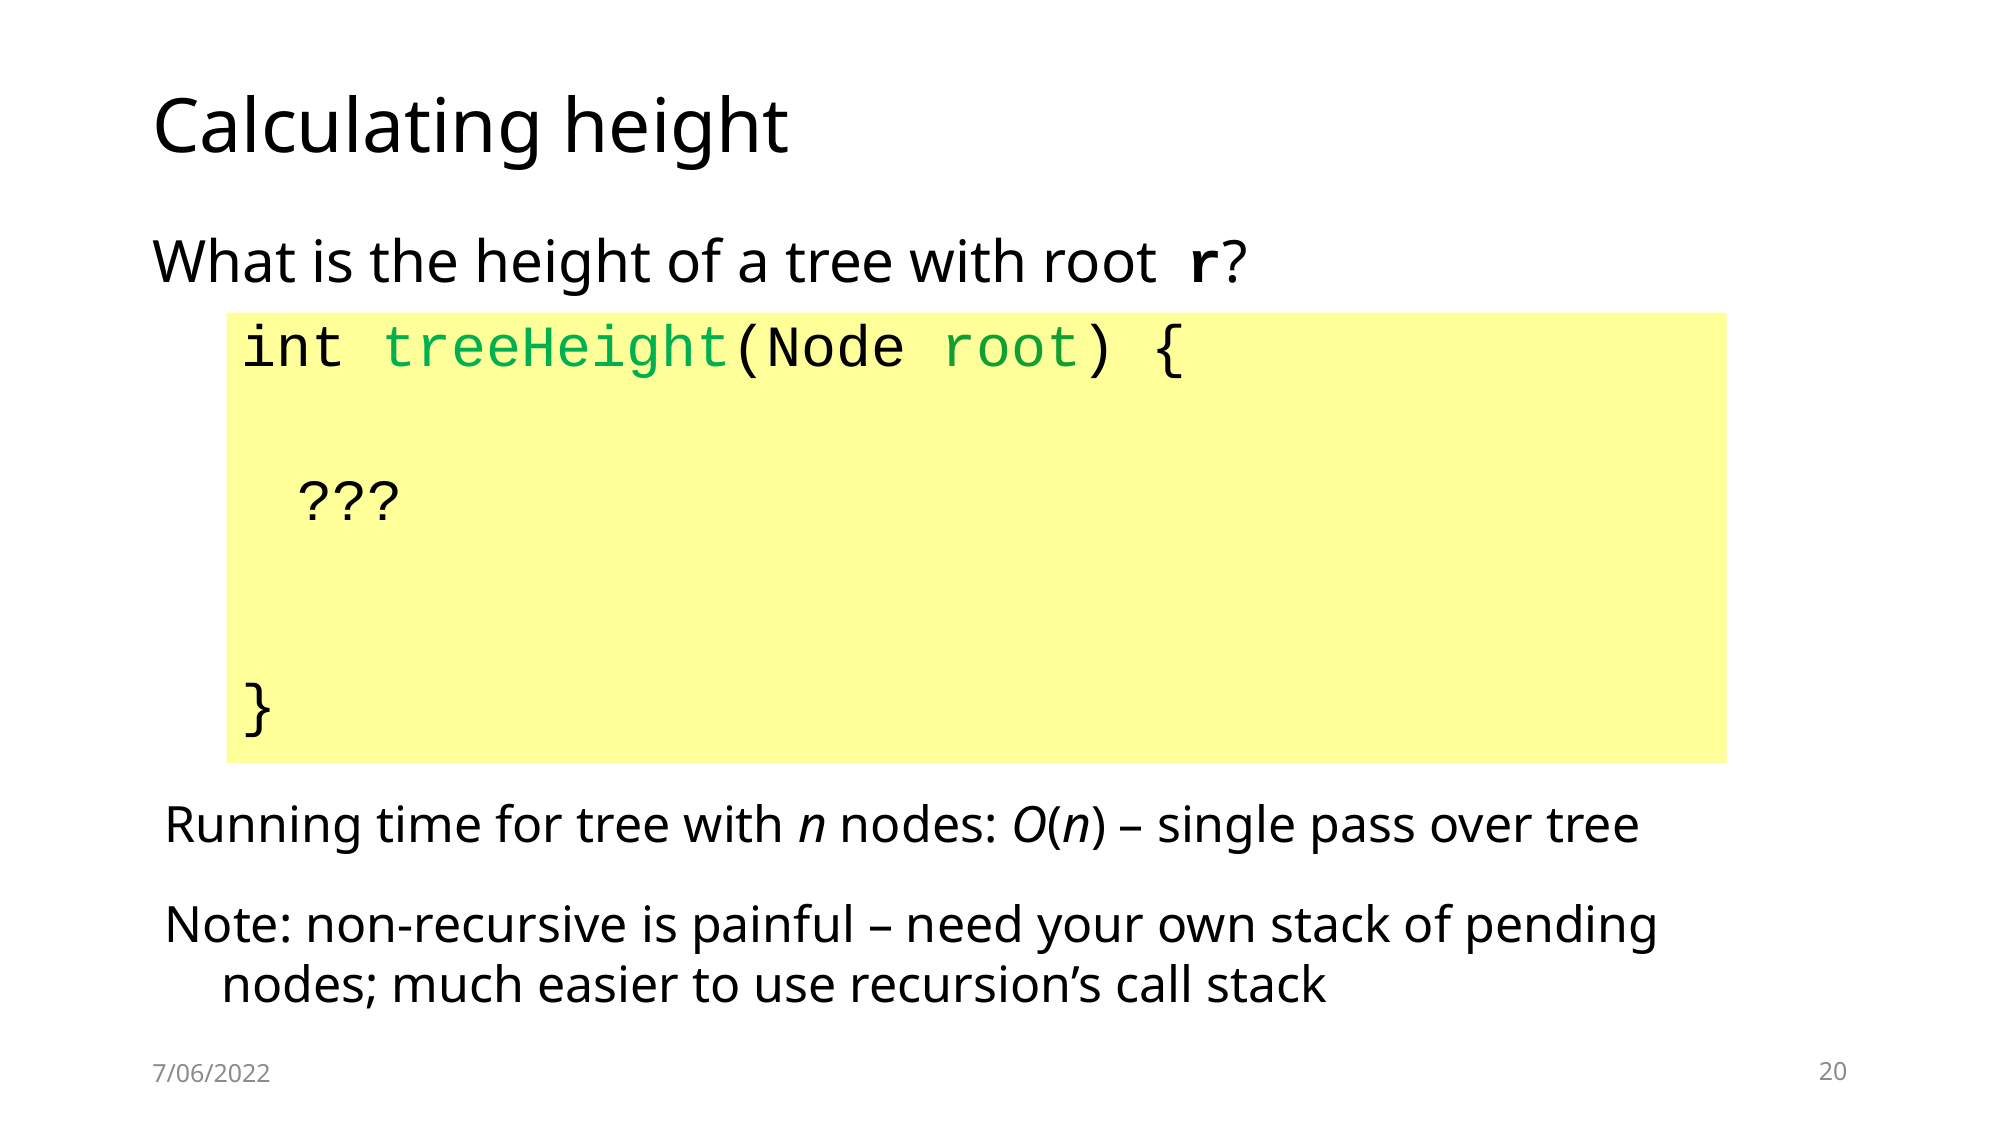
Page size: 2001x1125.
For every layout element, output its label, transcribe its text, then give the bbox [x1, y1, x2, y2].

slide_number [137, 1042, 588, 1103]
list What is the height of a tree with root r? [137, 224, 1638, 313]
title Calculating height [137, 59, 1863, 198]
text_box int treeHeight(Node root) { ??? } [226, 312, 1727, 764]
text_box Running time for tree with n nodes: O(n) – single pass over tree Note: non-recursive is painful – need your own stack of pending nodes; much easier to use recursion’s call stack [149, 784, 1764, 1043]
slide_number 20 [1412, 1042, 1863, 1103]
